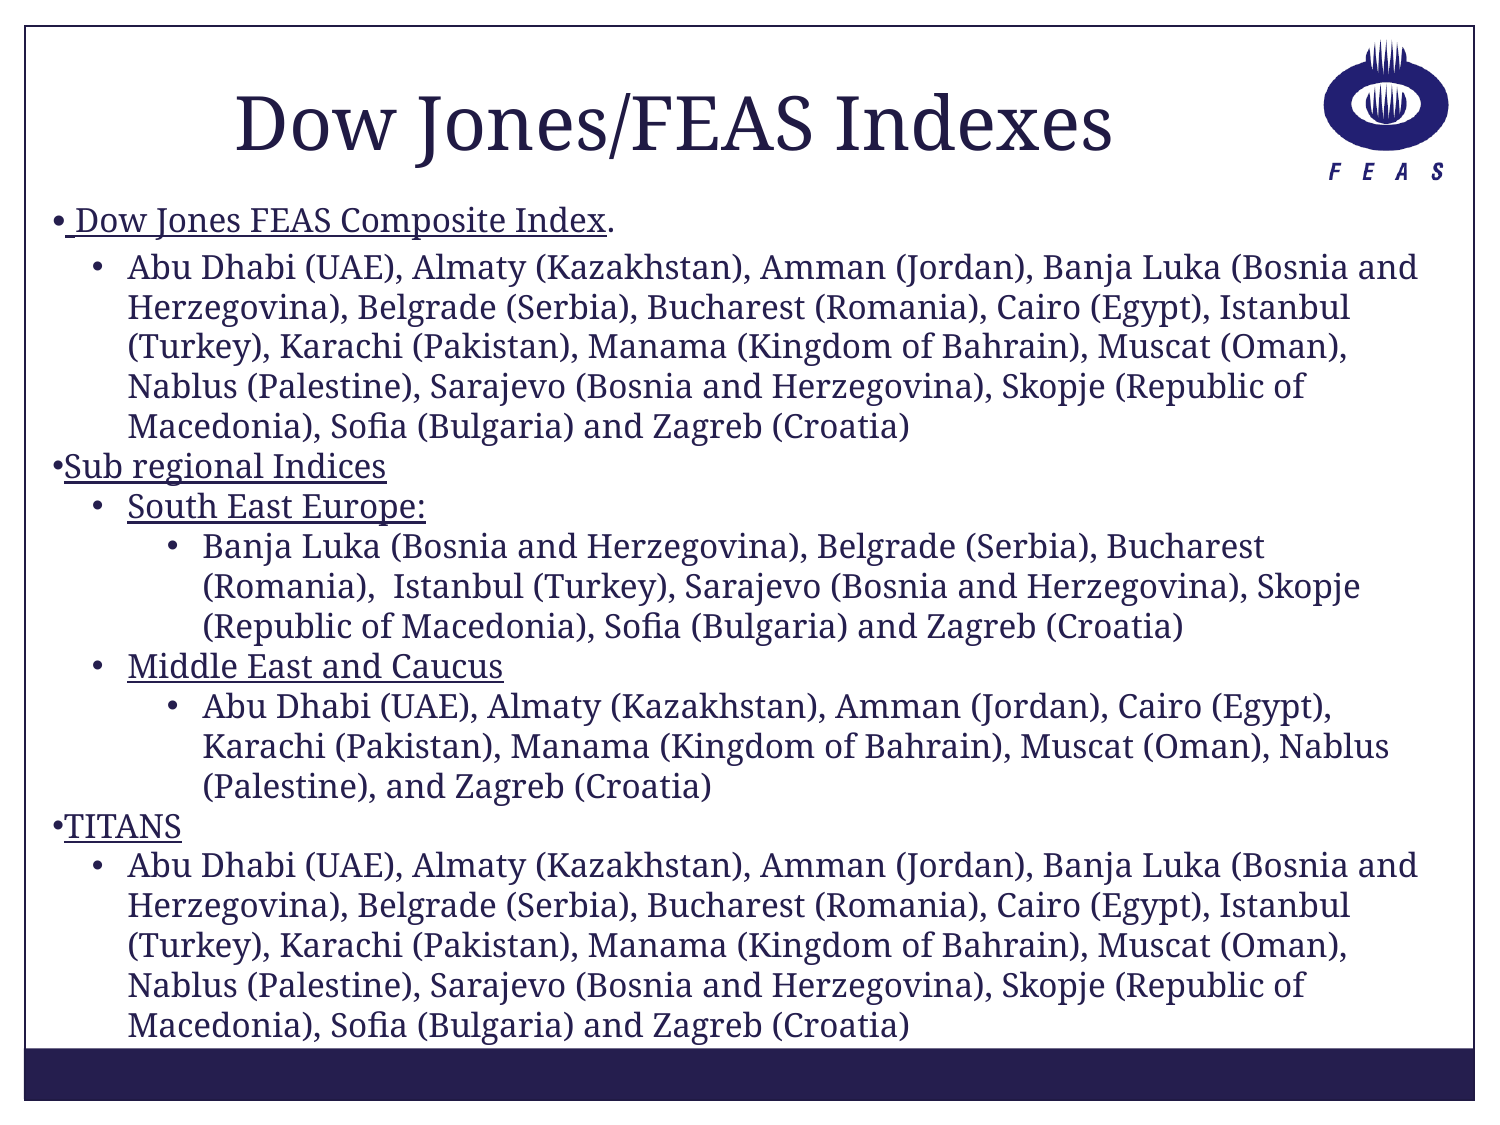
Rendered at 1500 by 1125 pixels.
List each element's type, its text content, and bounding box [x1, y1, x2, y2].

text_box Dow Jones/FEAS Indexes [0, 54, 1350, 173]
text_box Dow Jones FEAS Composite Index. Abu Dhabi (UAE), Almaty (Kazakhstan), Amman (Jordan), Banja Luka (Bosnia and Herzegovina), Belgrade (Serbia), Bucharest (Romania), Cairo (Egypt), Istanbul (Turkey), Karachi (Pakistan), Manama (Kingdom of Bahrain), Muscat (Oman), Nablus (Palestine), Sarajevo (Bosnia and Herzegovina), Skopje (Republic of Macedonia), Sofia (Bulgaria) and Zagreb (Croatia) Sub regional Indices South East Europe: Banja Luka (Bosnia and Herzegovina), Belgrade (Serbia), Bucharest (Romania), Istanbul (Turkey), Sarajevo (Bosnia and Herzegovina), Skopje (Republic of Macedonia), Sofia (Bulgaria) and Zagreb (Croatia) Middle East and Caucus Abu Dhabi (UAE), Almaty (Kazakhstan), Amman (Jordan), Cairo (Egypt), Karachi (Pakistan), Manama (Kingdom of Bahrain), Muscat (Oman), Nablus (Palestine), and Zagreb (Croatia) TITANS Abu Dhabi (UAE), Almaty (Kazakhstan), Amman (Jordan), Banja Luka (Bosnia and Herzegovina), Belgrade (Serbia), Bucharest (Romania), Cairo (Egypt), Istanbul (Turkey), Karachi (Pakistan), Manama (Kingdom of Bahrain), Muscat (Oman), Nablus (Palestine), Sarajevo (Bosnia and Herzegovina), Skopje (Republic of Macedonia), Sofia (Bulgaria) and Zagreb (Croatia) [37, 187, 1450, 1052]
picture [1312, 39, 1463, 188]
